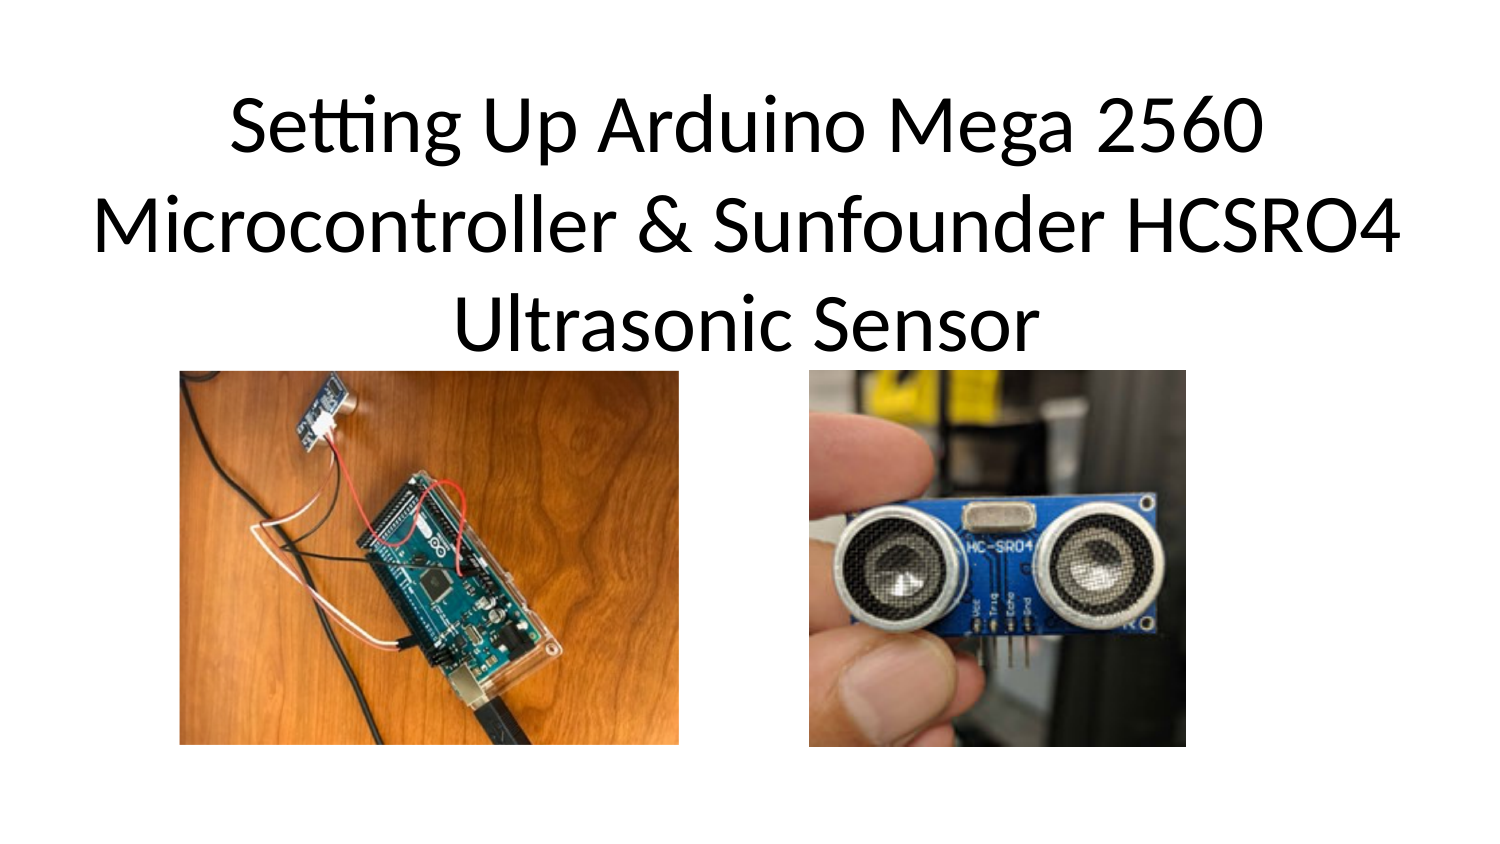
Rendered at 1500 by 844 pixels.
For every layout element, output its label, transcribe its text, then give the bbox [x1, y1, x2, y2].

title Setting Up Arduino Mega 2560 Microcontroller & Sunfounder HCSRO4 Ultrasonic Sensor [48, 46, 1447, 384]
picture [180, 308, 678, 808]
picture [808, 370, 1186, 747]
